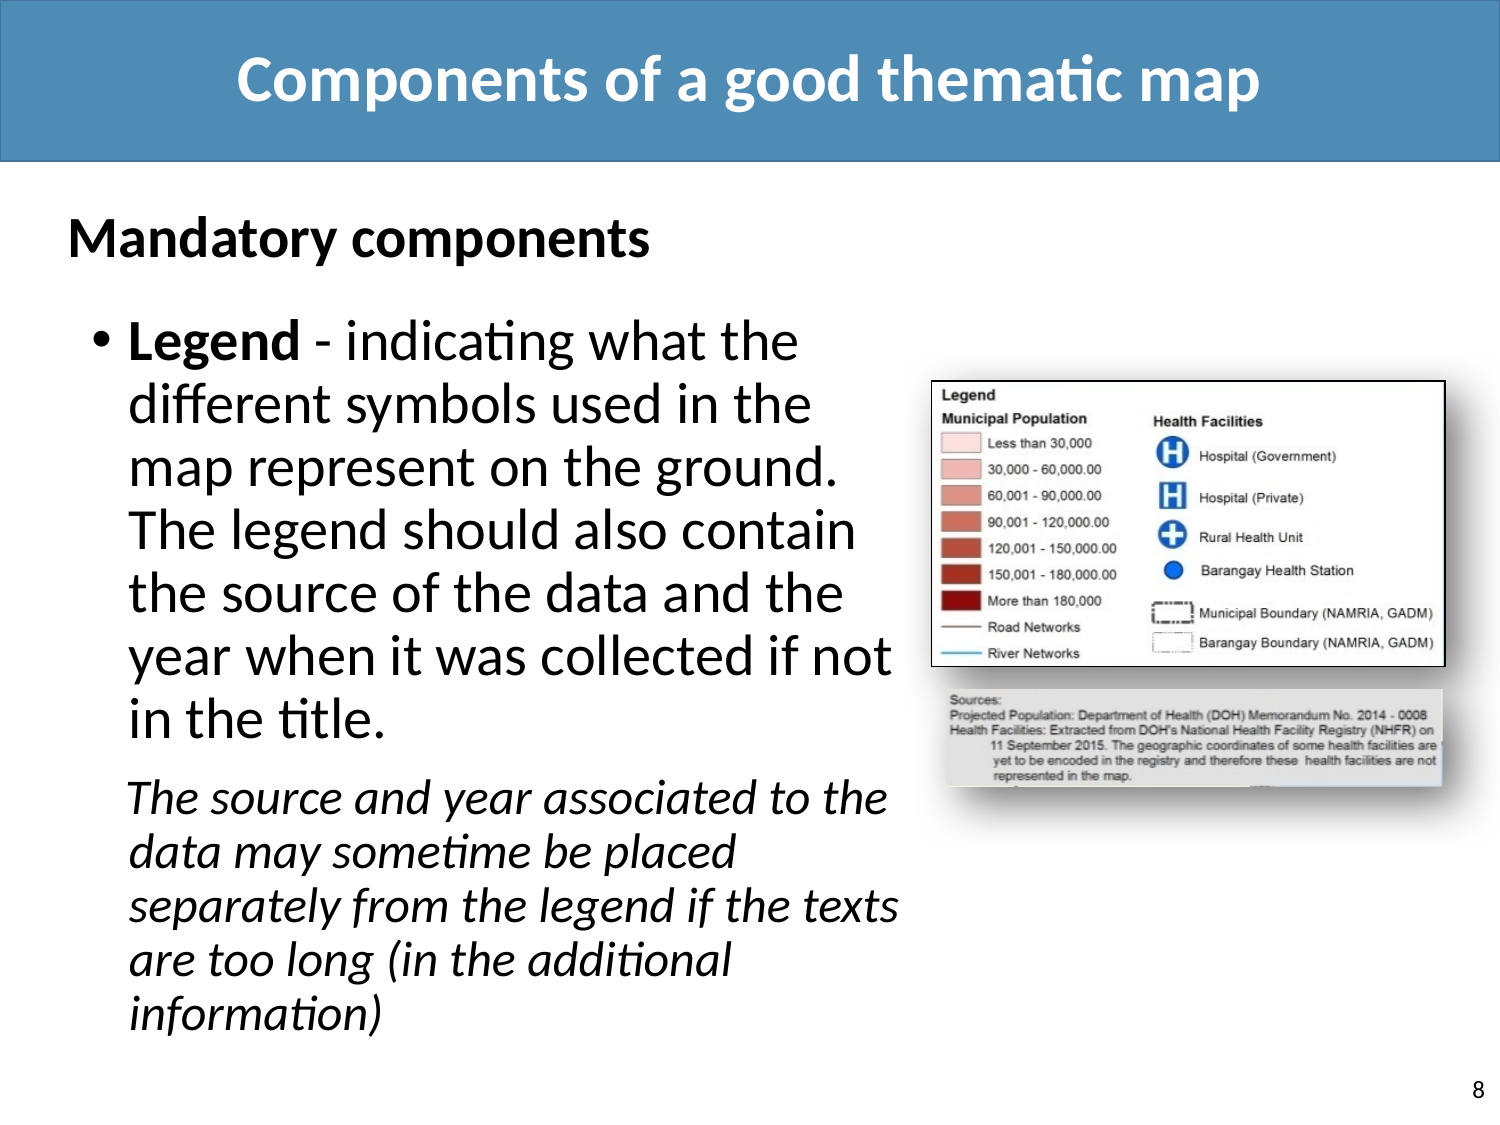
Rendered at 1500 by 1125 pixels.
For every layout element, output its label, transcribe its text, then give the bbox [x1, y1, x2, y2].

picture [946, 689, 1443, 787]
text_box Mandatory components [53, 199, 833, 303]
text_box Components of a good thematic map [103, 23, 1397, 138]
slide_number 8 [1162, 1058, 1500, 1119]
picture [932, 381, 1445, 666]
text_box Legend - indicating what the different symbols used in the map represent on the ground. The legend should also contain the source of the data and the year when it was collected if not in the title. The source and year associated to the data may sometime be placed separately from the legend if the texts are too long (in the additional information) [76, 302, 935, 1059]
